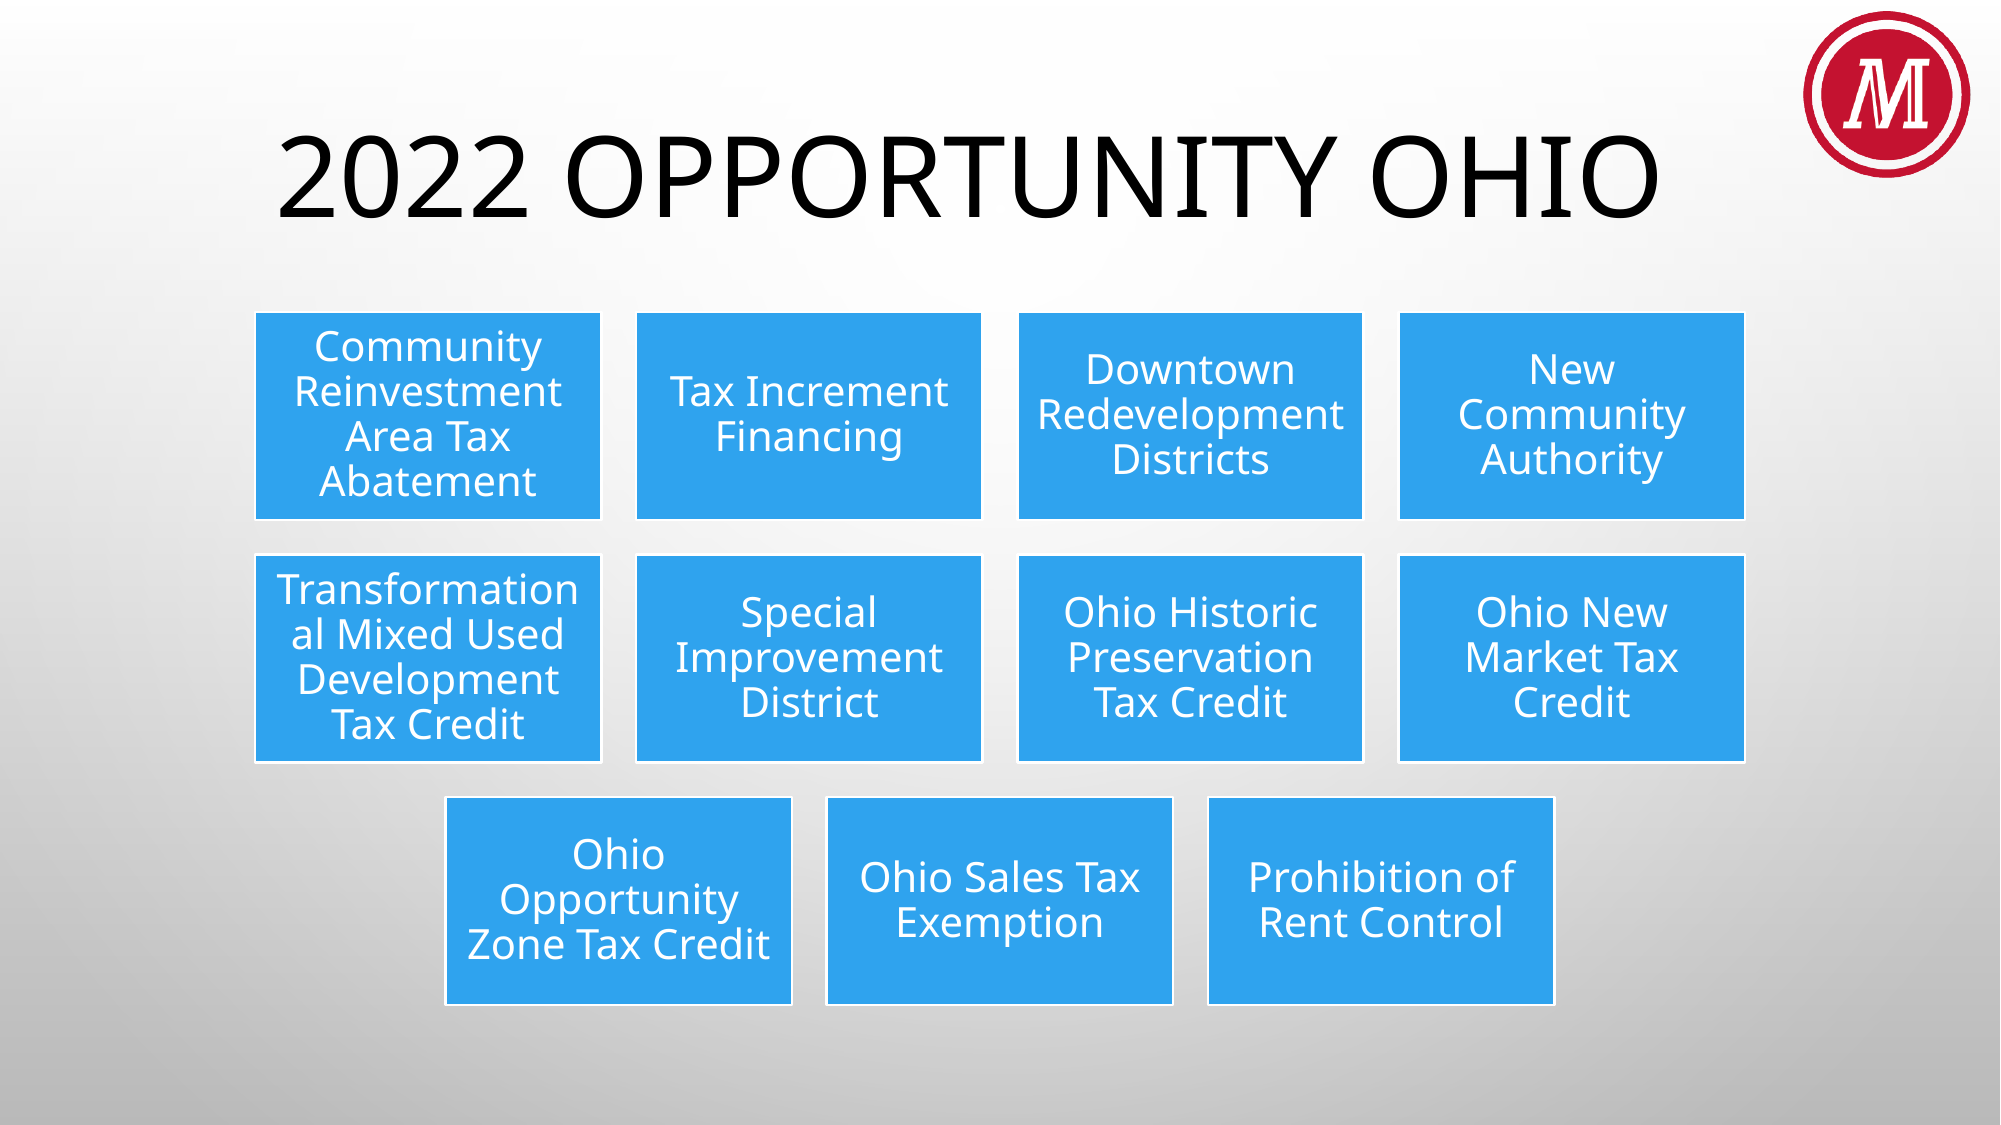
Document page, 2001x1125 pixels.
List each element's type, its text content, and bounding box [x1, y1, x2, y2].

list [149, 311, 1851, 1006]
title 2022 Opportunity Ohio [119, 49, 1821, 312]
picture [0, 0, 2000, 1125]
